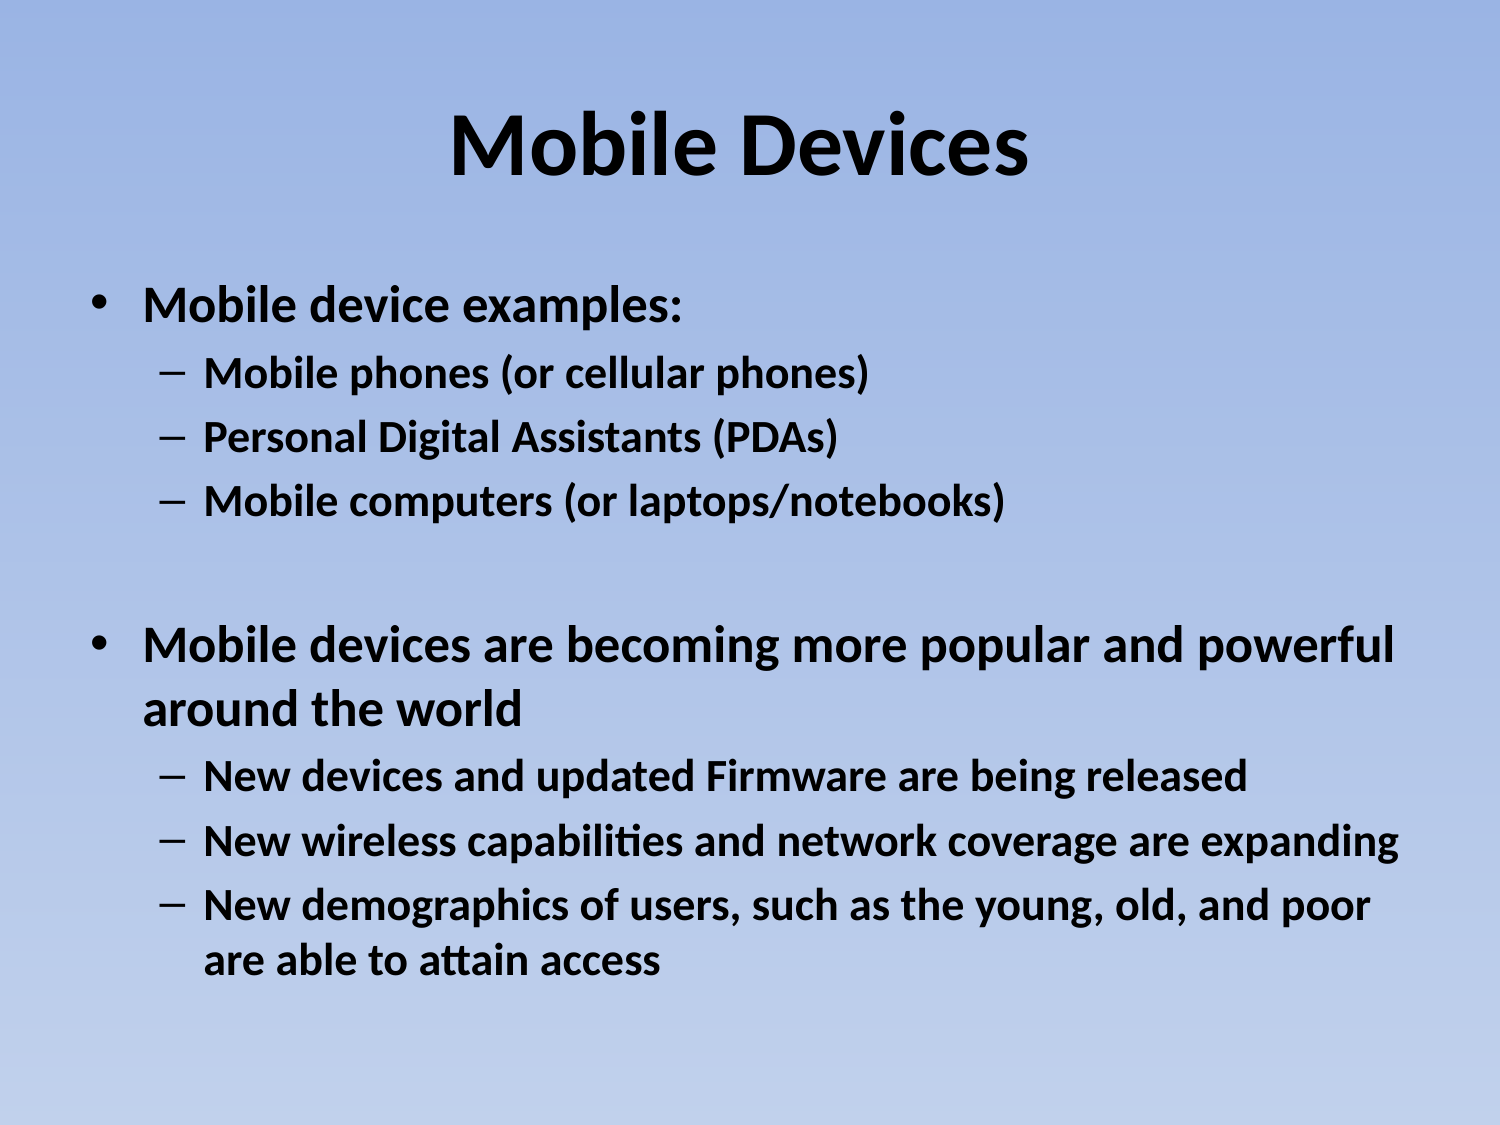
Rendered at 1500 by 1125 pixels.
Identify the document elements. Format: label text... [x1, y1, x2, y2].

title Mobile Devices [75, 45, 1425, 233]
list Mobile device examples: Mobile phones (or cellular phones) Personal Digital Assistants (PDAs) Mobile computers (or laptops/notebooks) Mobile devices are becoming more popular and powerful around the world New devices and updated Firmware are being released New wireless capabilities and network coverage are expanding New demographics of users, such as the young, old, and poor are able to attain access [75, 262, 1425, 1005]
